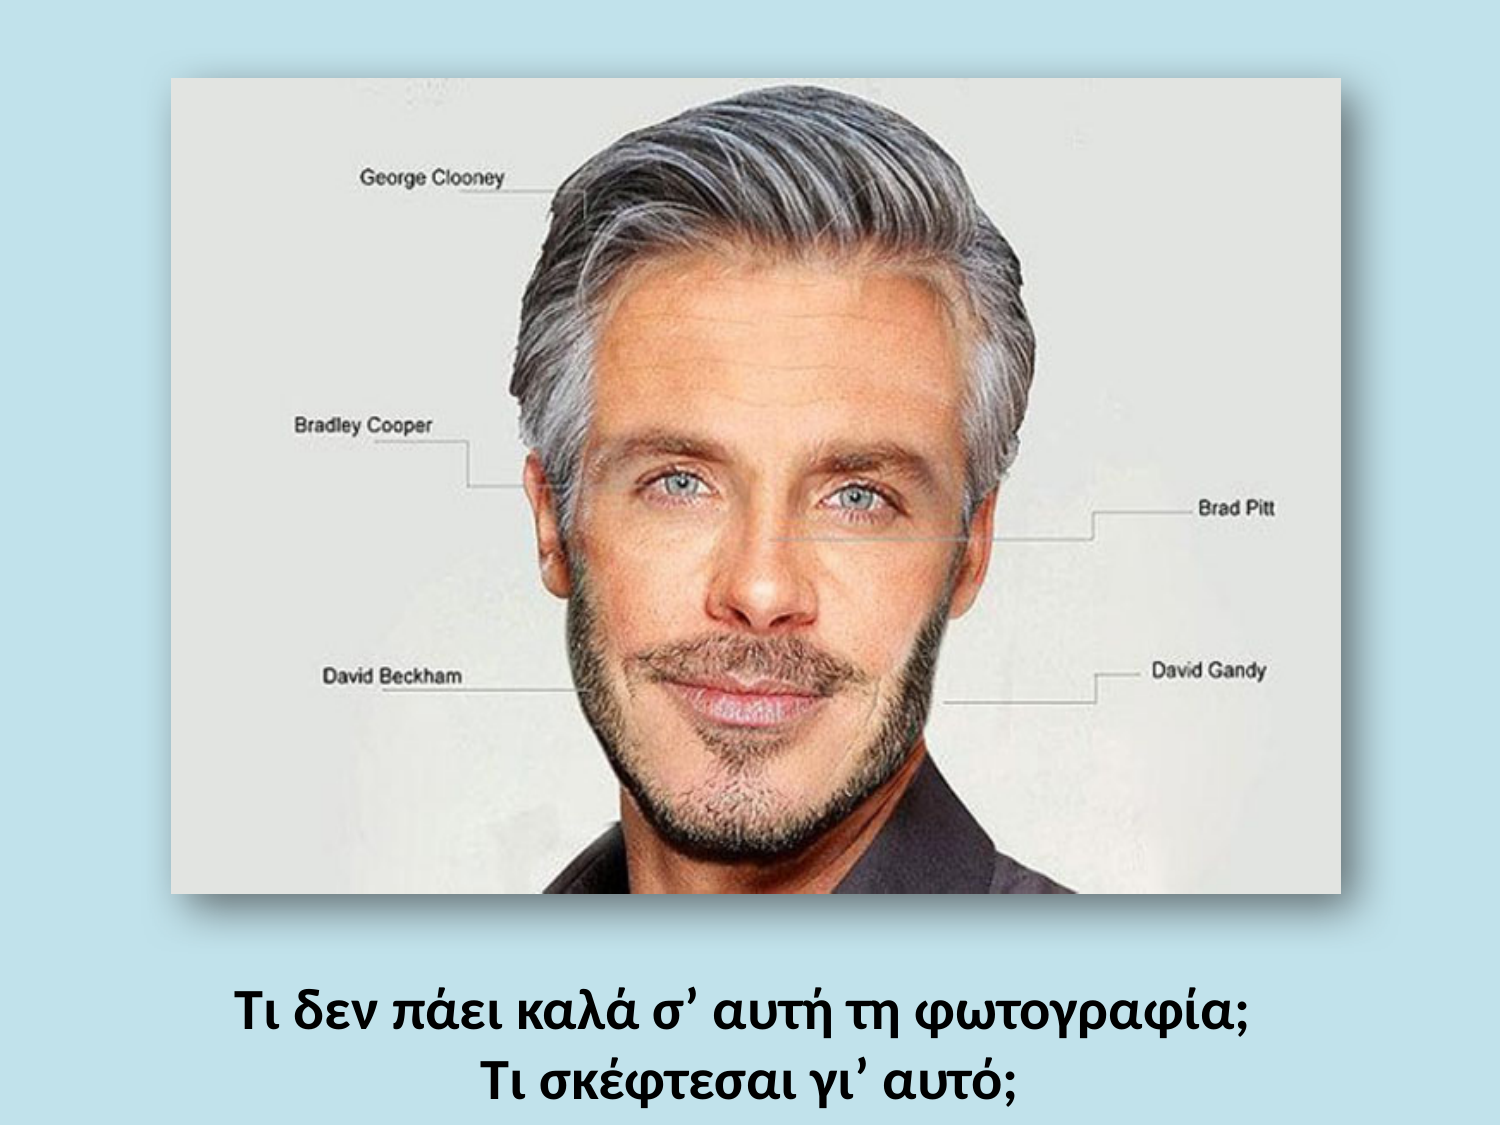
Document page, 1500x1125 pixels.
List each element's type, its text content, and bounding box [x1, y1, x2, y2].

text_box Τι δεν πάει καλά σ’ αυτή τη φωτογραφία; Τι σκέφτεσαι γι’ αυτό; [0, 964, 1500, 1119]
picture [170, 77, 1341, 894]
